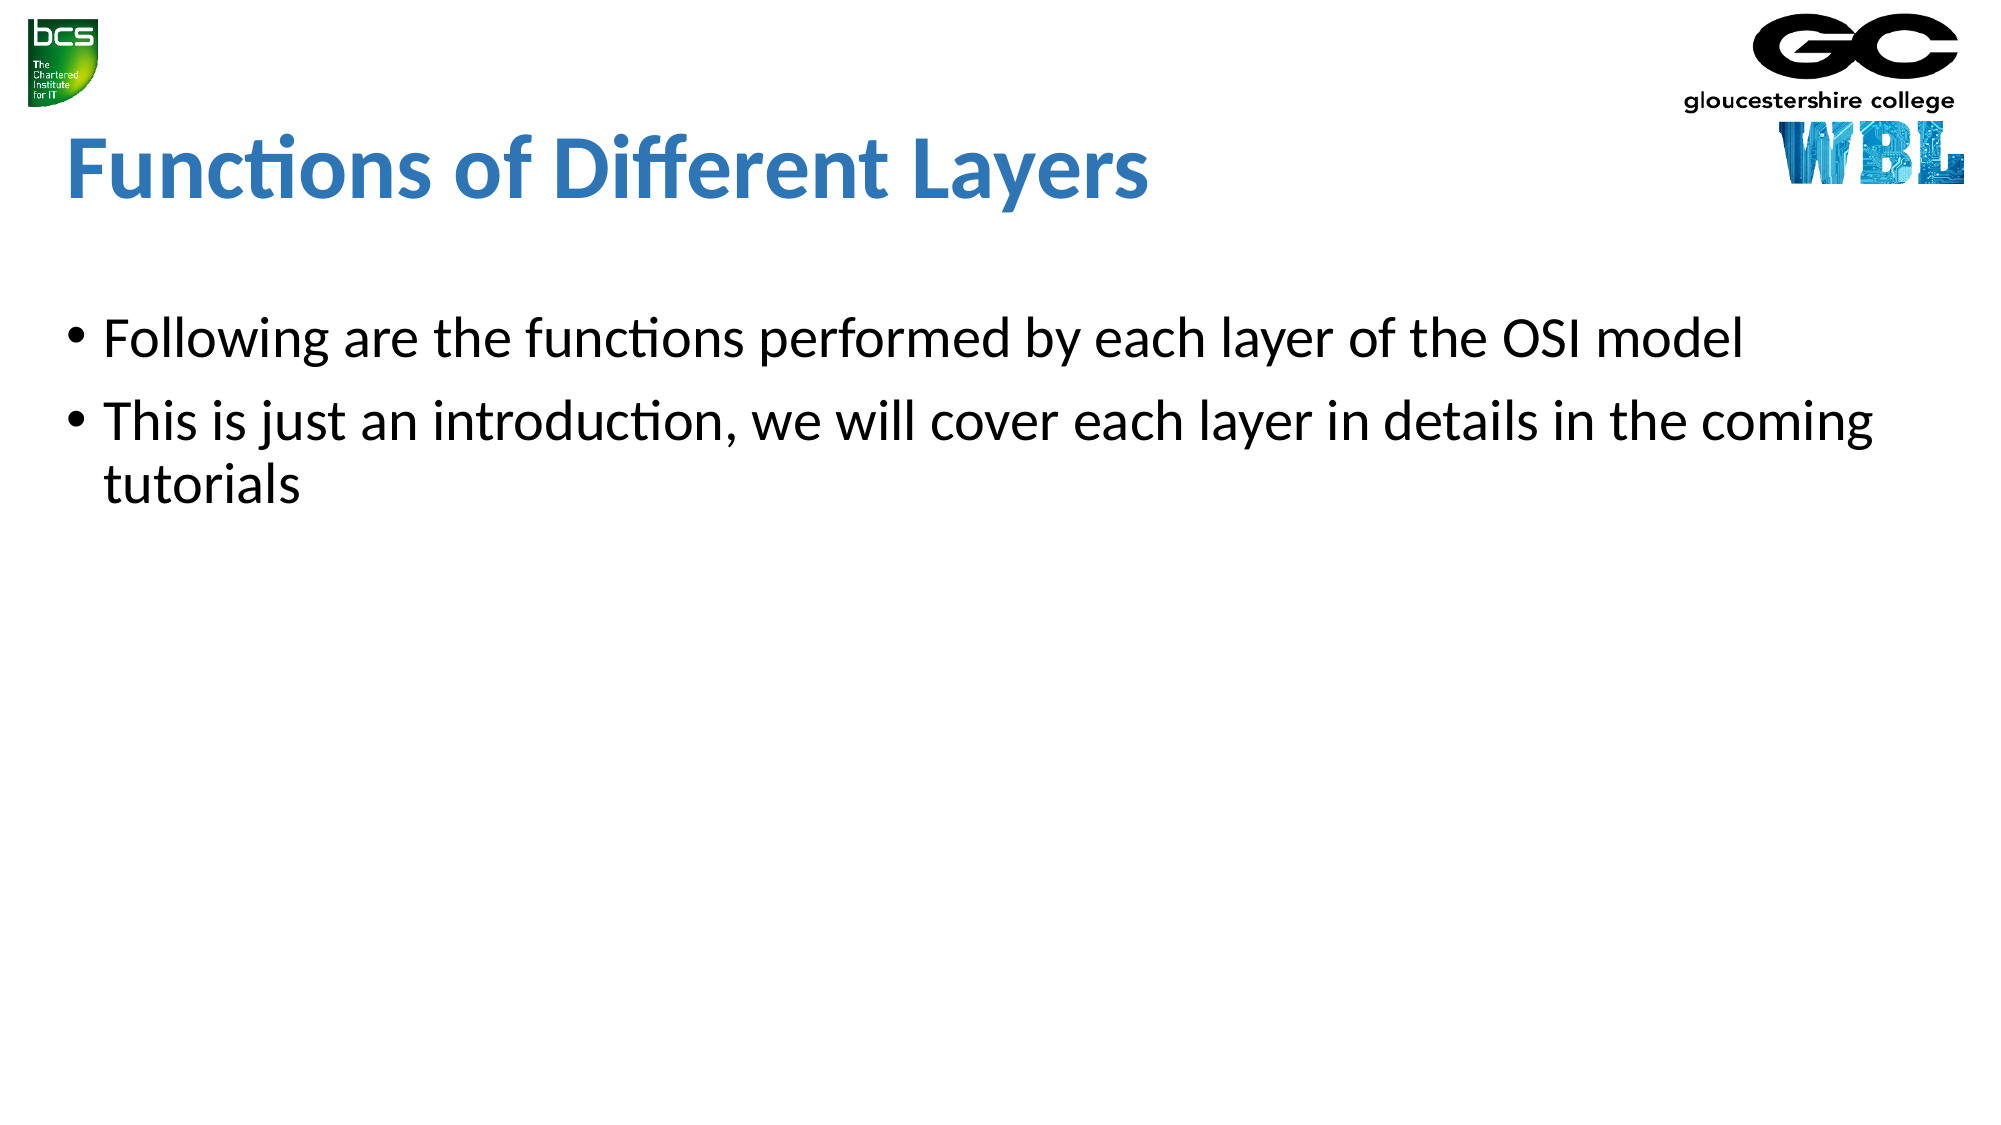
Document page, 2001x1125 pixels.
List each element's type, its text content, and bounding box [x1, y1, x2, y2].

text_box Following are the functions performed by each layer of the OSI model This is just an introduction, we will cover each layer in details in the coming tutorials [51, 299, 1953, 1109]
picture [1953, 163, 1959, 172]
picture [1674, 5, 1964, 155]
text_box Functions of Different Layers [51, 59, 1953, 278]
picture [28, 19, 98, 107]
